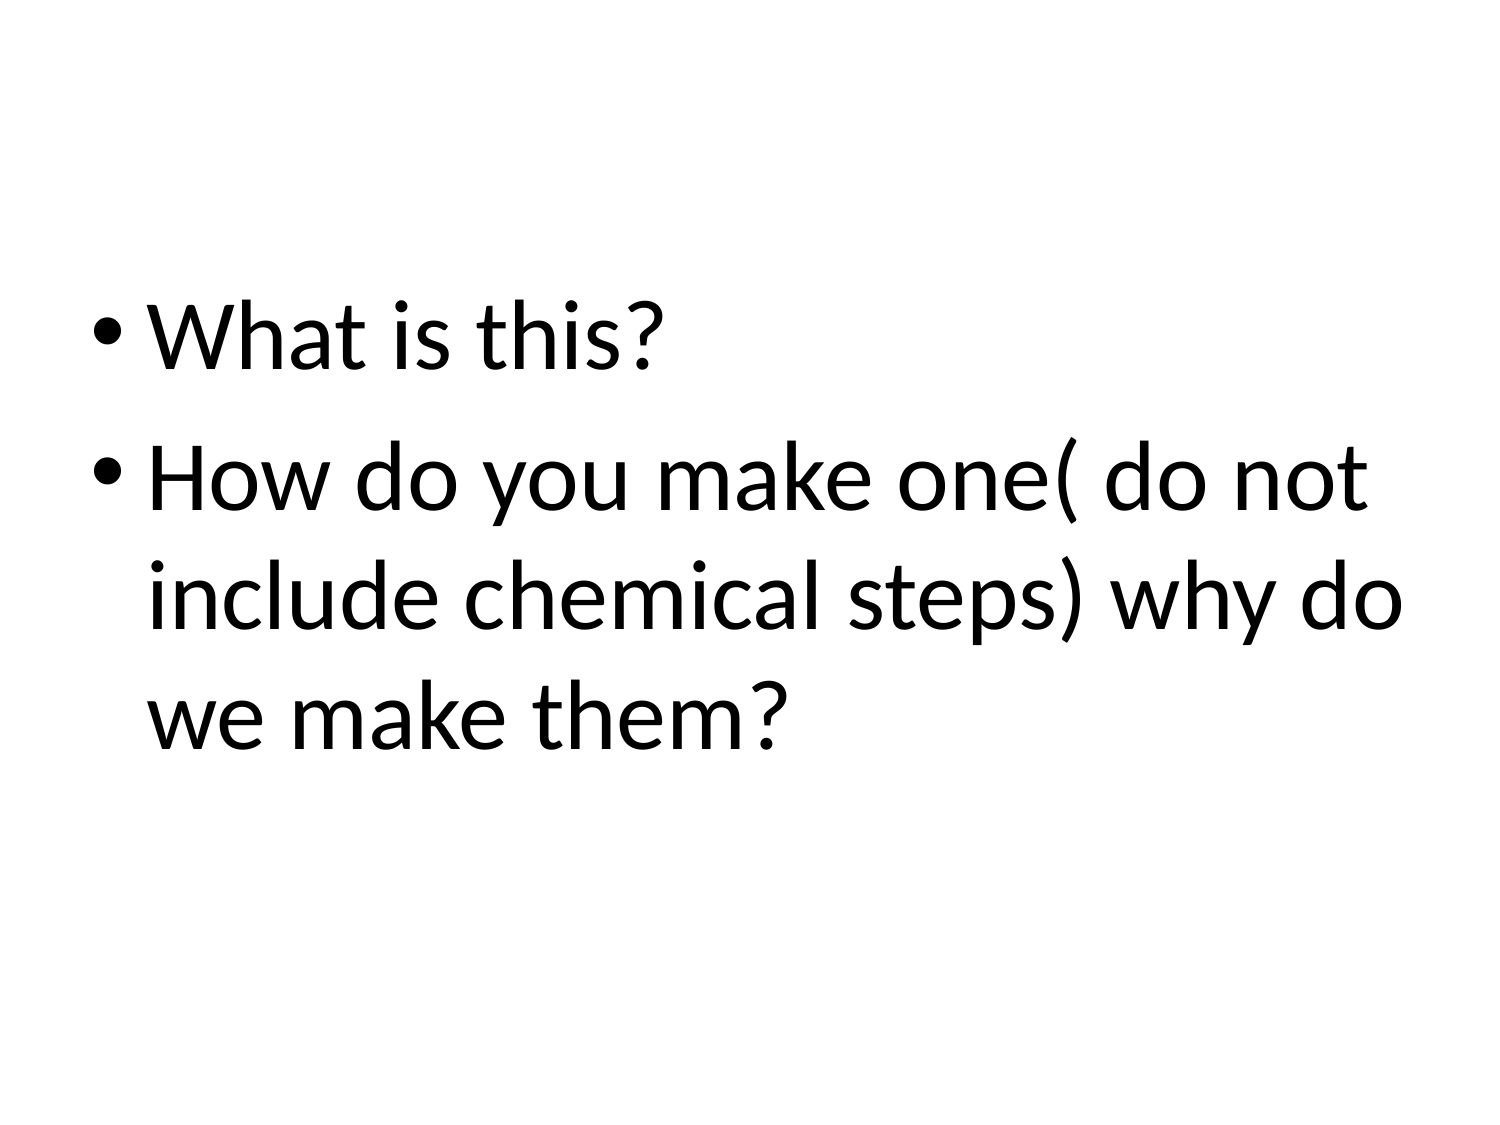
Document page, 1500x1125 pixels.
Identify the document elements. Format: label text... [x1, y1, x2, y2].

list What is this? How do you make one( do not include chemical steps) why do we make them? [75, 262, 1425, 1005]
